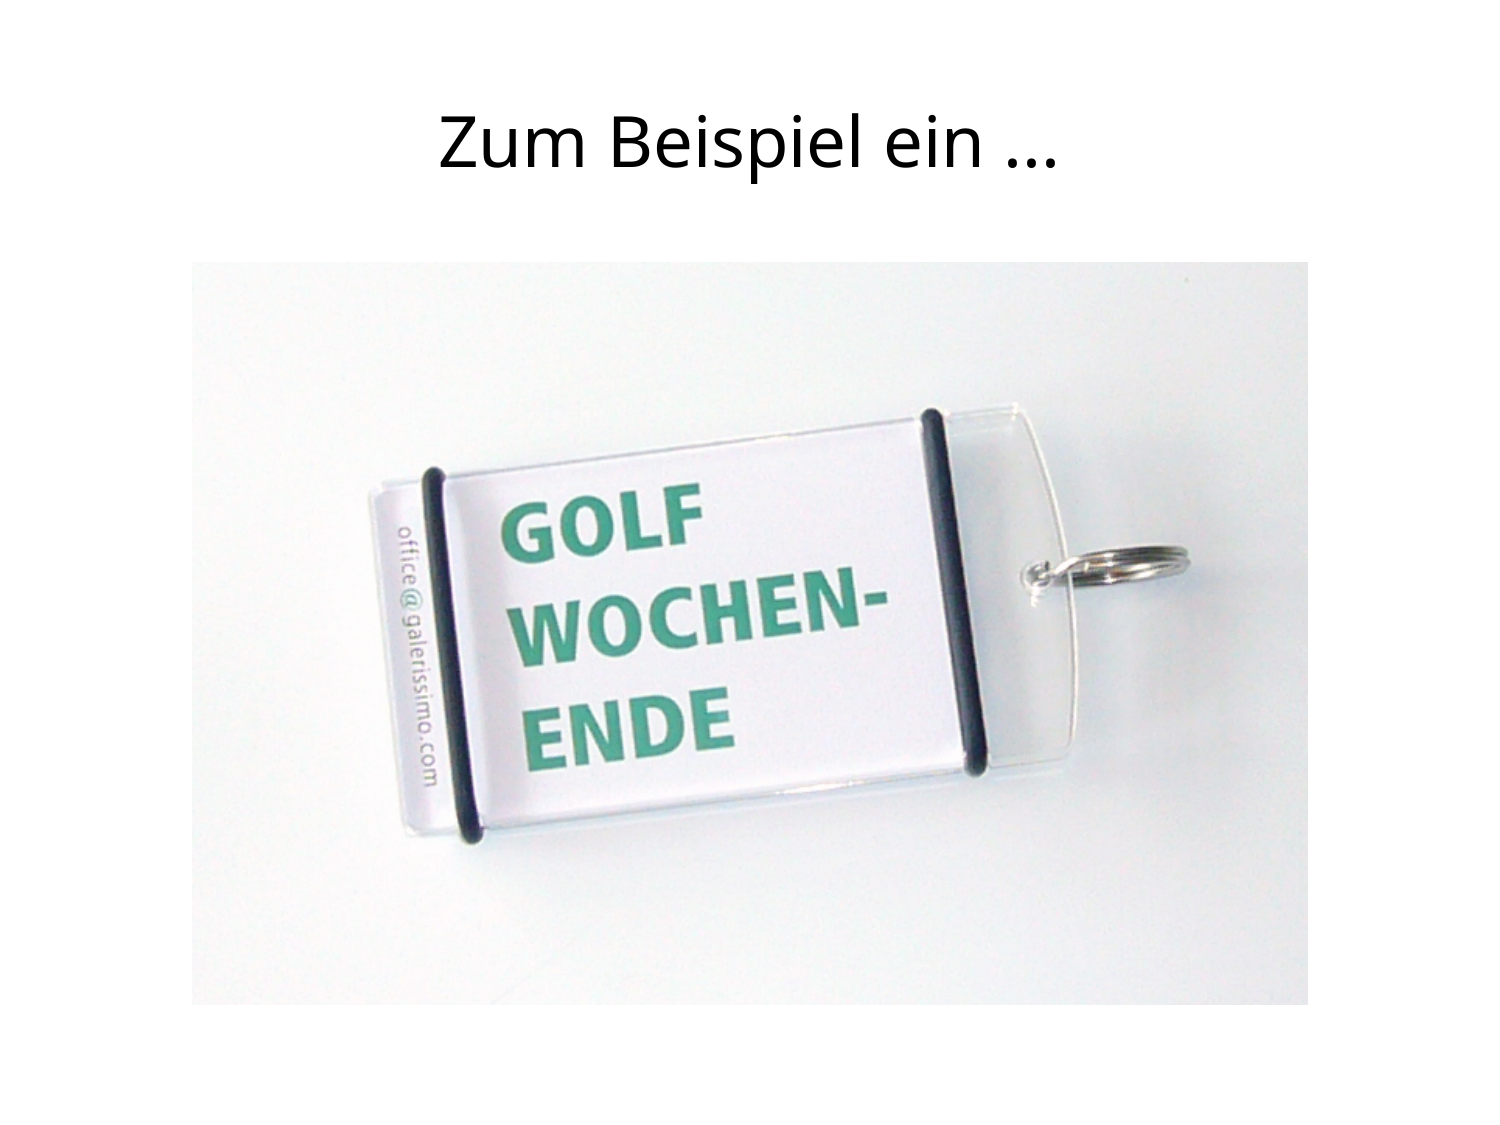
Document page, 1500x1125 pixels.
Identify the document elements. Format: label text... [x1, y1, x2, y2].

title Zum Beispiel ein ... [75, 45, 1425, 233]
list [74, 262, 1426, 1006]
